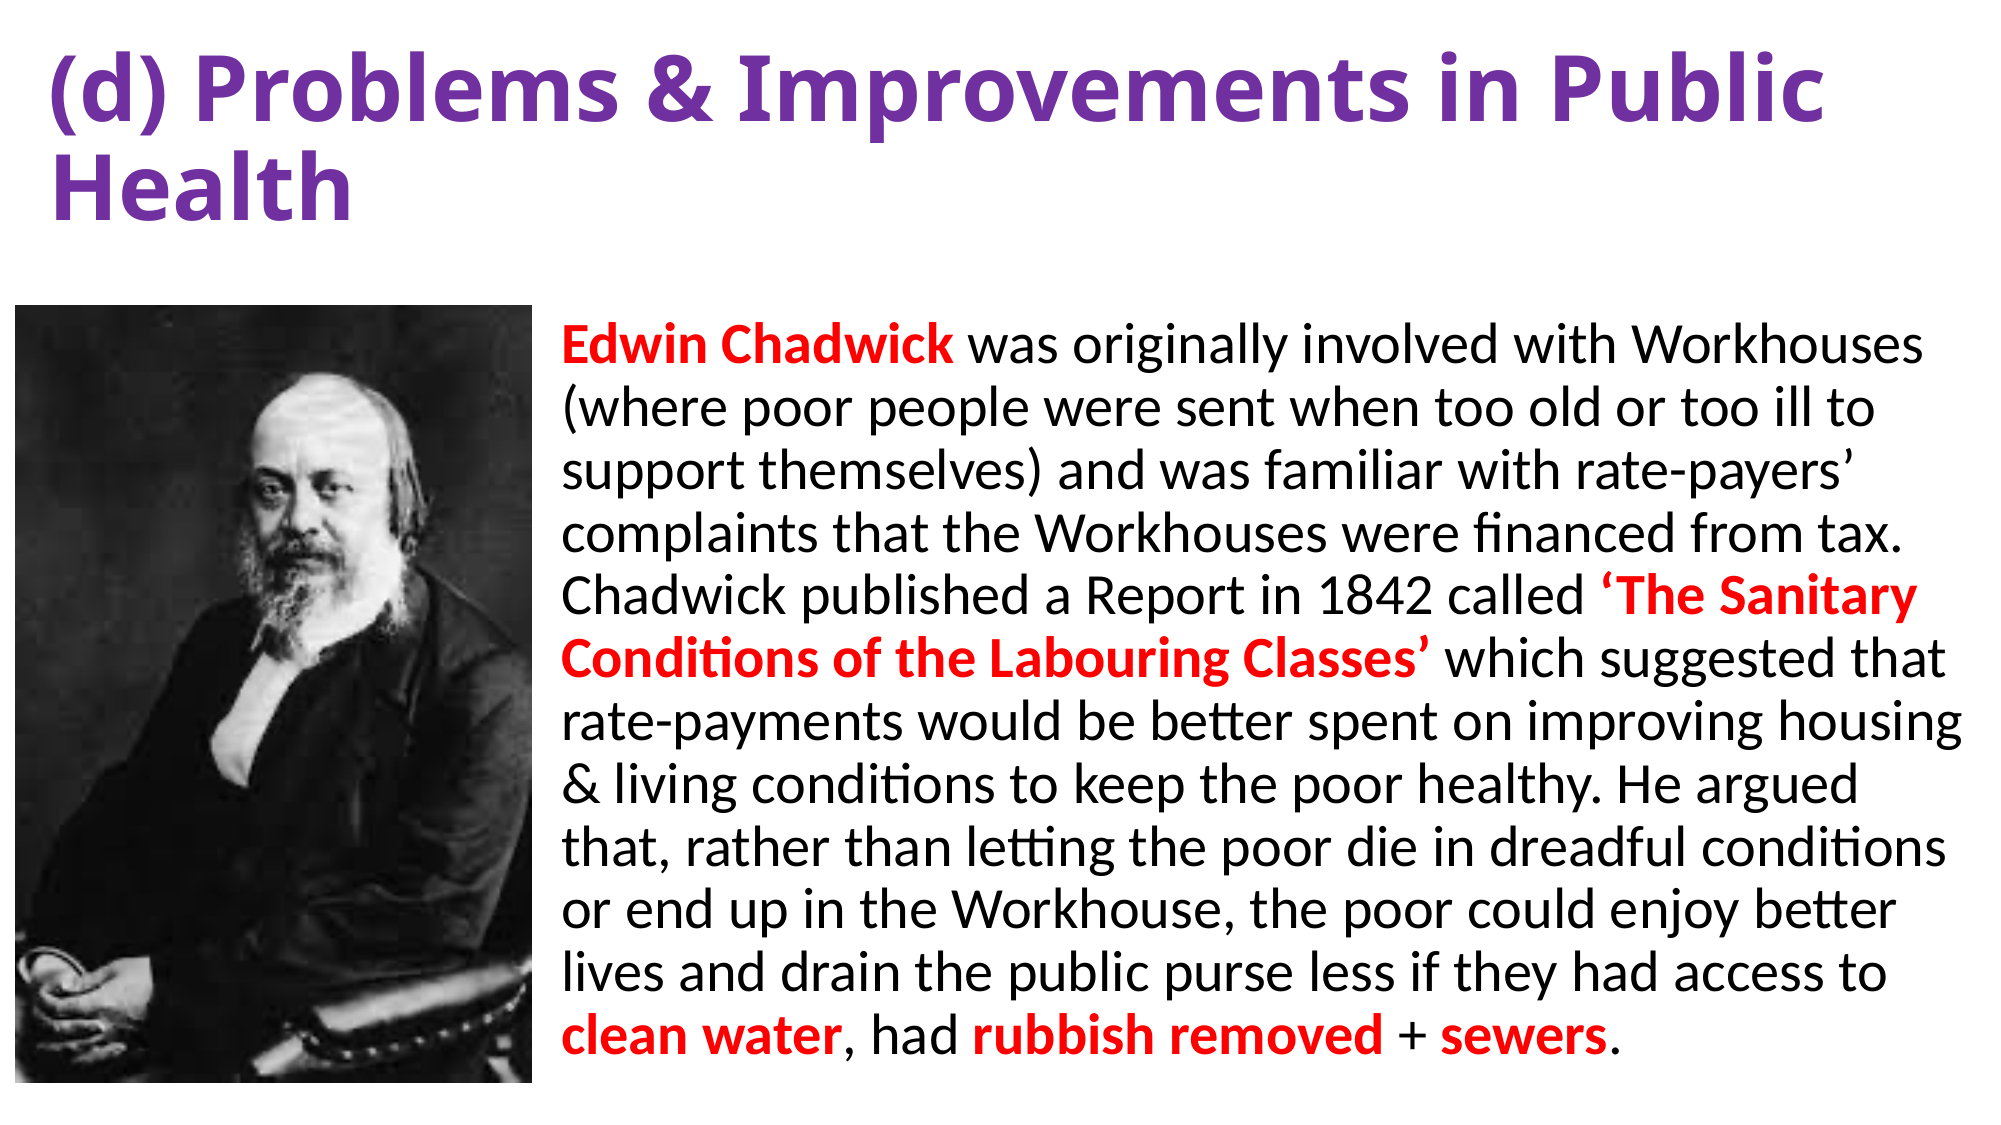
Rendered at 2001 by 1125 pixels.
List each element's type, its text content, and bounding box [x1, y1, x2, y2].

title (d) Problems & Improvements in Public Health [33, 32, 1915, 251]
list Edwin Chadwick was originally involved with Workhouses (where poor people were sent when too old or too ill to support themselves) and was familiar with rate-payers’ complaints that the Workhouses were financed from tax. Chadwick published a Report in 1842 called ‘The Sanitary Conditions of the Labouring Classes’ which suggested that rate-payments would be better spent on improving housing & living conditions to keep the poor healthy. He argued that, rather than letting the poor die in dreadful conditions or end up in the Workhouse, the poor could enjoy better lives and drain the public purse less if they had access to clean water, had rubbish removed + sewers. [546, 305, 1985, 1092]
picture [15, 305, 532, 1083]
